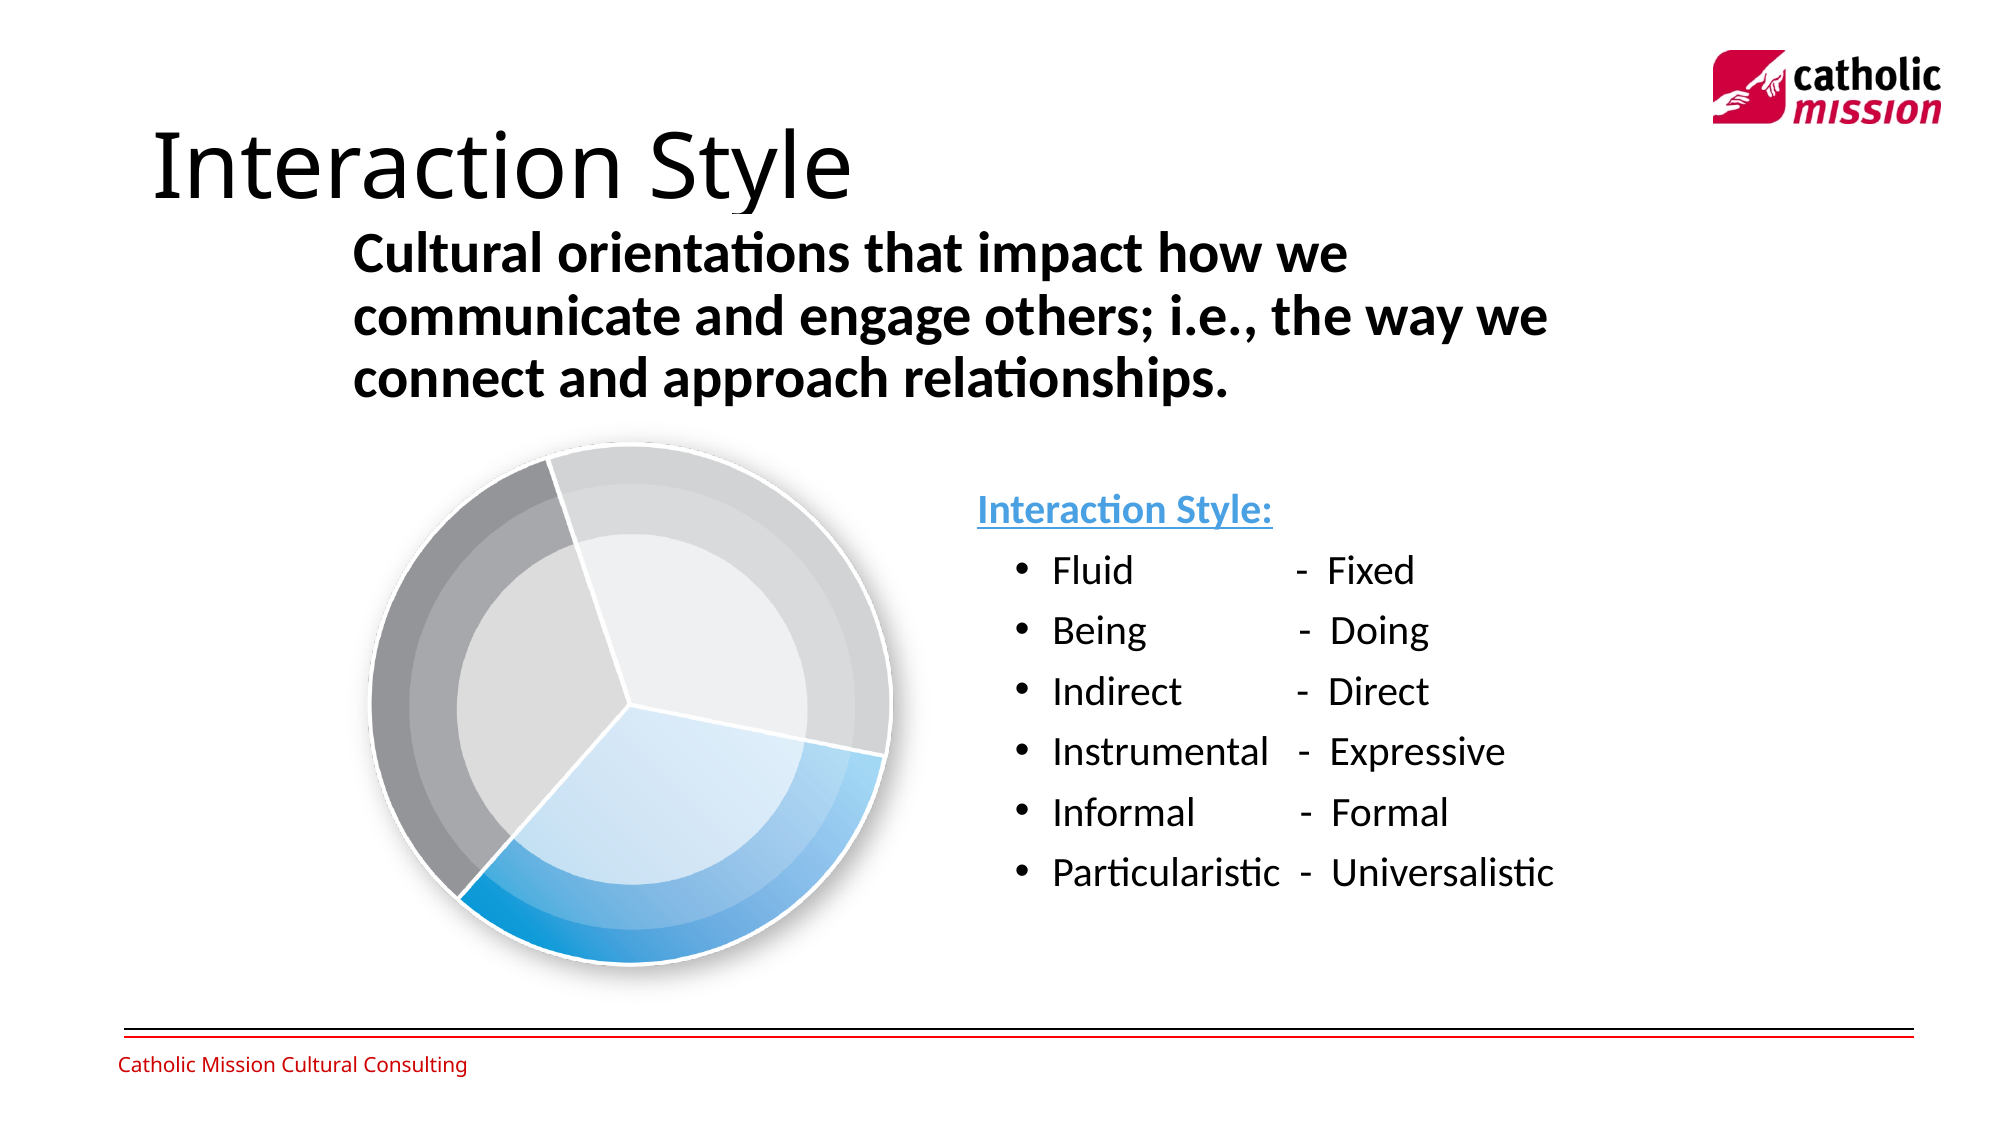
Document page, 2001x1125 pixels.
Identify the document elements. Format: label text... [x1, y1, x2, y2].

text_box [124, 1029, 1914, 1037]
list Cultural orientations that impact how we communicate and engage others; i.e., the way we connect and approach relationships. [338, 214, 1662, 988]
picture [1713, 50, 1941, 124]
picture [338, 412, 939, 1013]
title Interaction Style [137, 59, 1863, 278]
text_box Interaction Style: Fluid - Fixed Being - Doing Indirect - Direct Instrumental - Expressive Informal - Formal Particularistic - Universalistic [962, 474, 1688, 950]
text_box Catholic Mission Cultural Consulting [103, 1044, 483, 1085]
